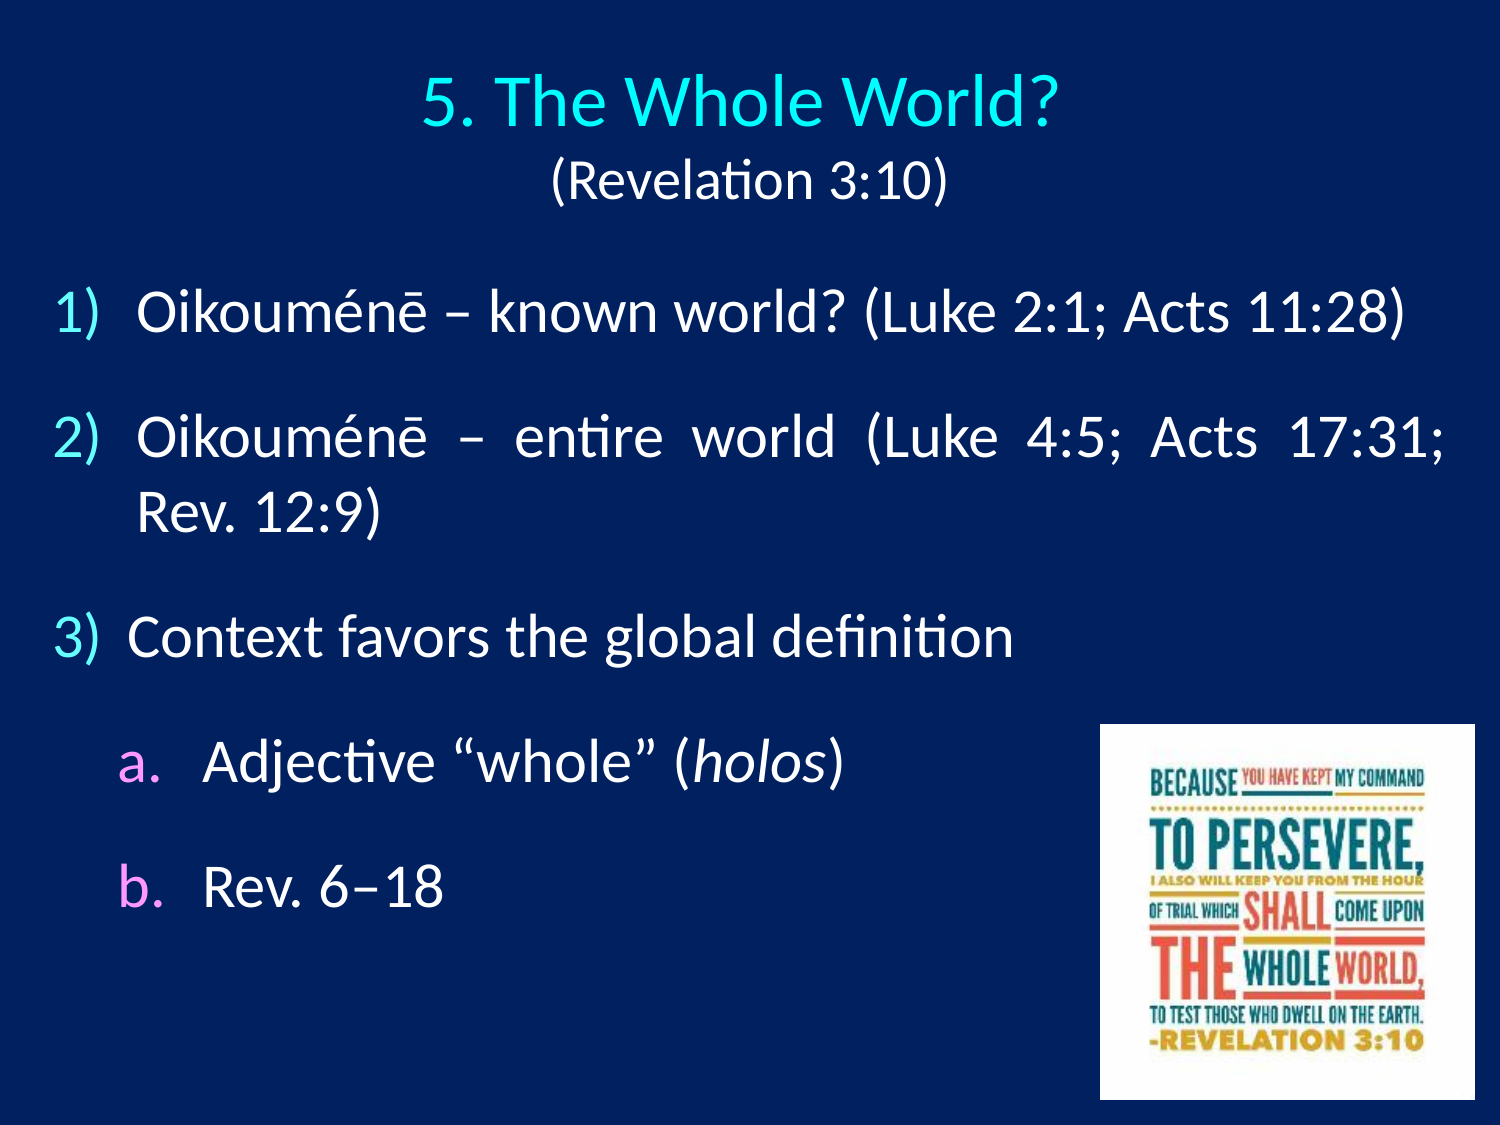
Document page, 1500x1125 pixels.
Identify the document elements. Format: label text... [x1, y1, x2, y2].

title 5. The Whole World? (Revelation 3:10) [37, 37, 1463, 225]
list Oikouménē – known world? (Luke 2:1; Acts 11:28) Oikouménē – entire world (Luke 4:5; Acts 17:31; Rev. 12:9) Context favors the global definition Adjective “whole” (holos) Rev. 6‒18 [36, 262, 1464, 951]
picture [1099, 724, 1476, 1101]
